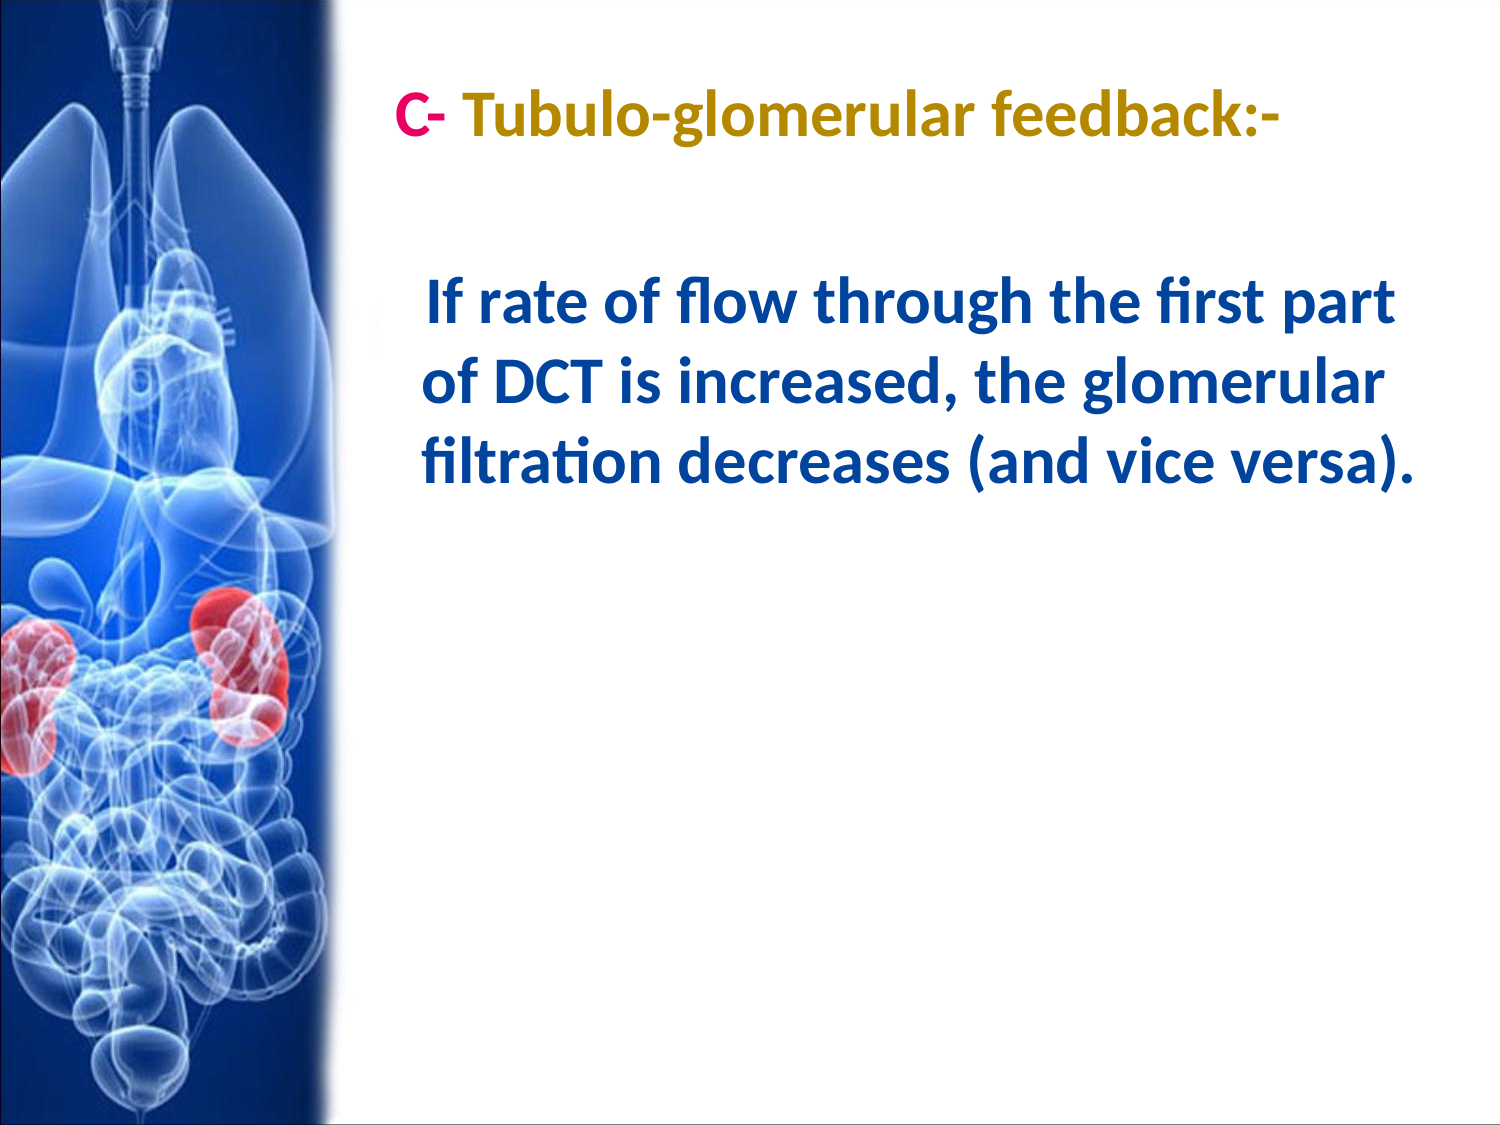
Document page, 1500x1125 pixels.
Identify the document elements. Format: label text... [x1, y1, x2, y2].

list C- Tubulo-glomerular feedback:- If rate of flow through the first part of DCT is increased, the glomerular filtration decreases (and vice versa). [350, 62, 1438, 1038]
picture [0, 0, 1500, 1125]
